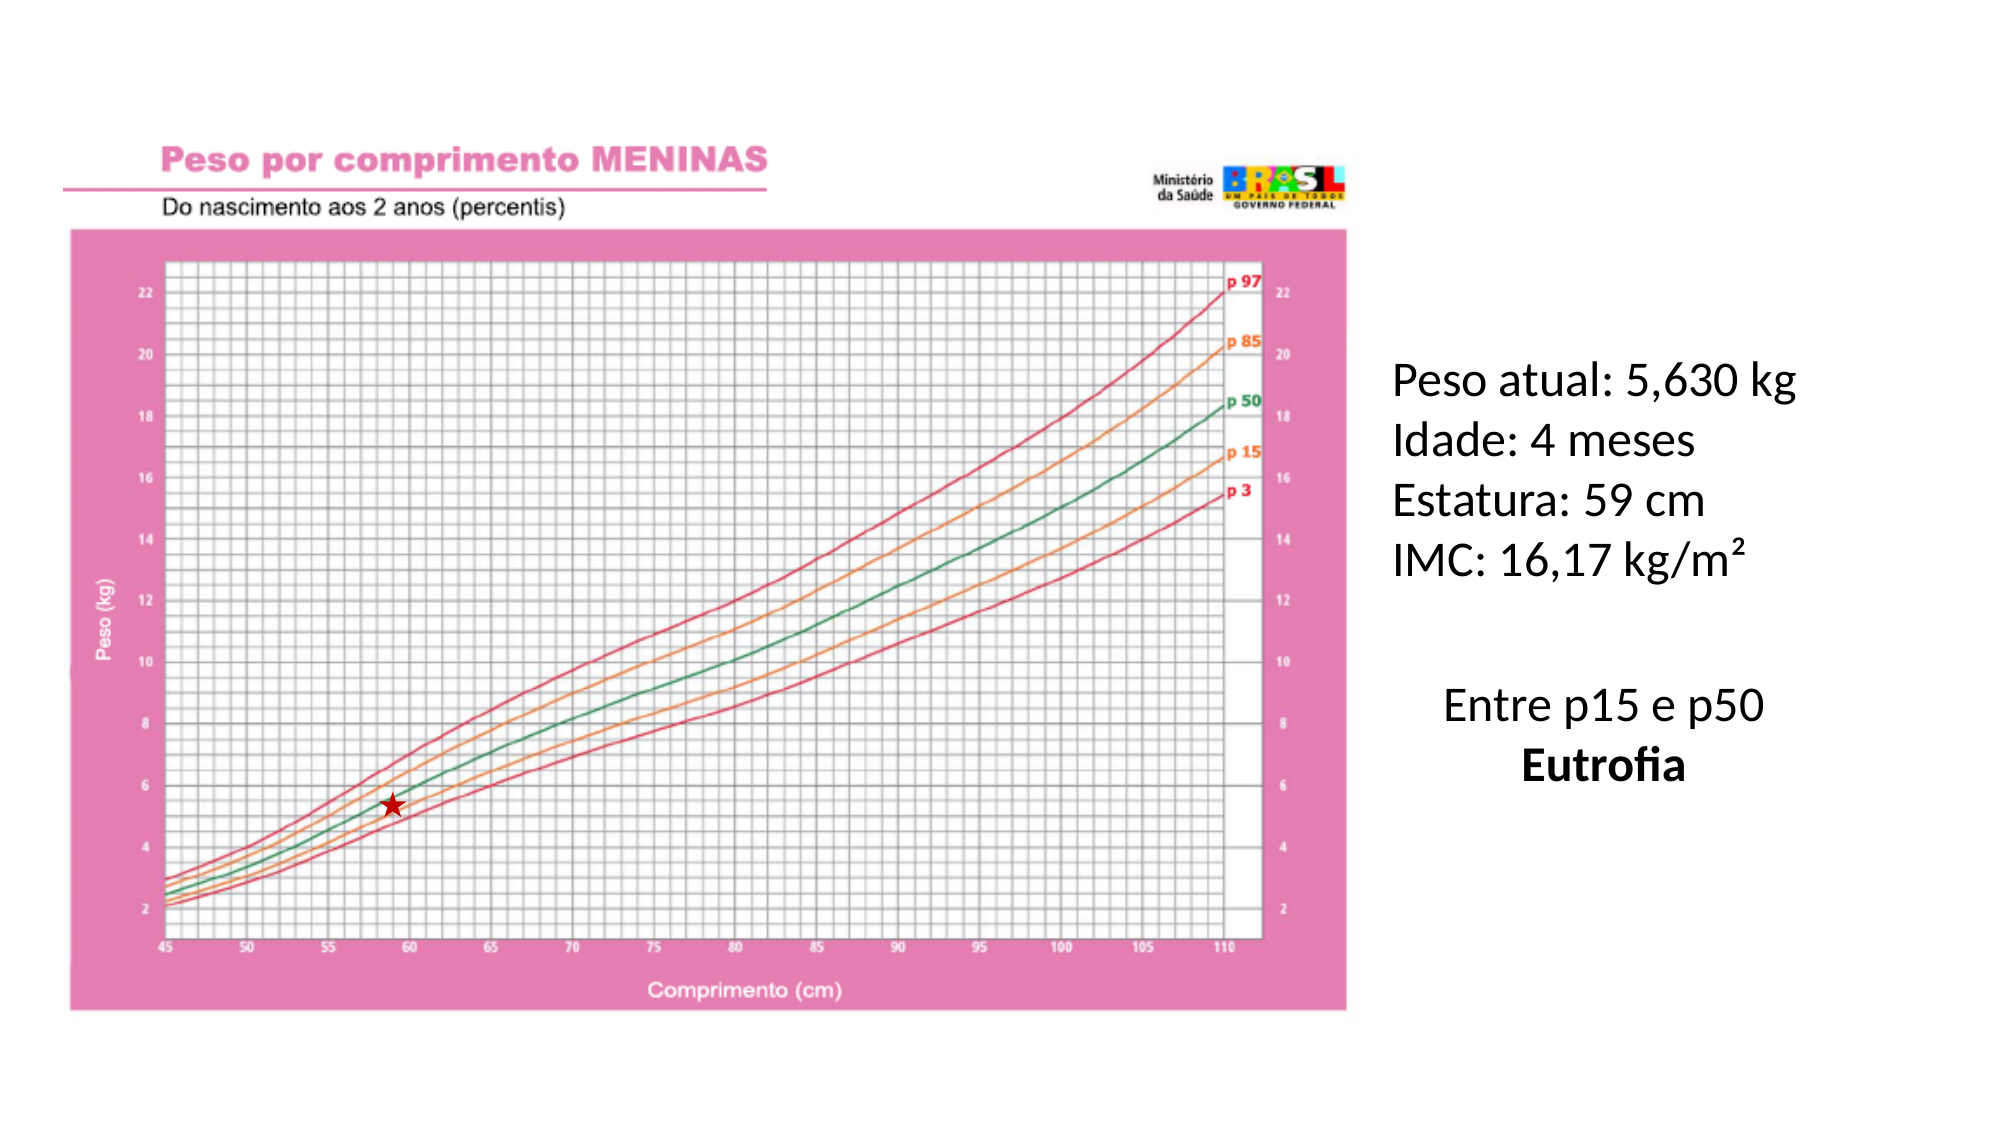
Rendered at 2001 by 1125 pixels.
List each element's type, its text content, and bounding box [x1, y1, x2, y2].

text_box Peso atual: 5,630 kg Idade: 4 meses Estatura: 59 cm IMC: 16,17 kg/m² [1377, 339, 1981, 594]
picture [63, 118, 1362, 1022]
text_box Entre p15 e p50 Eutrofia [1362, 664, 1879, 800]
